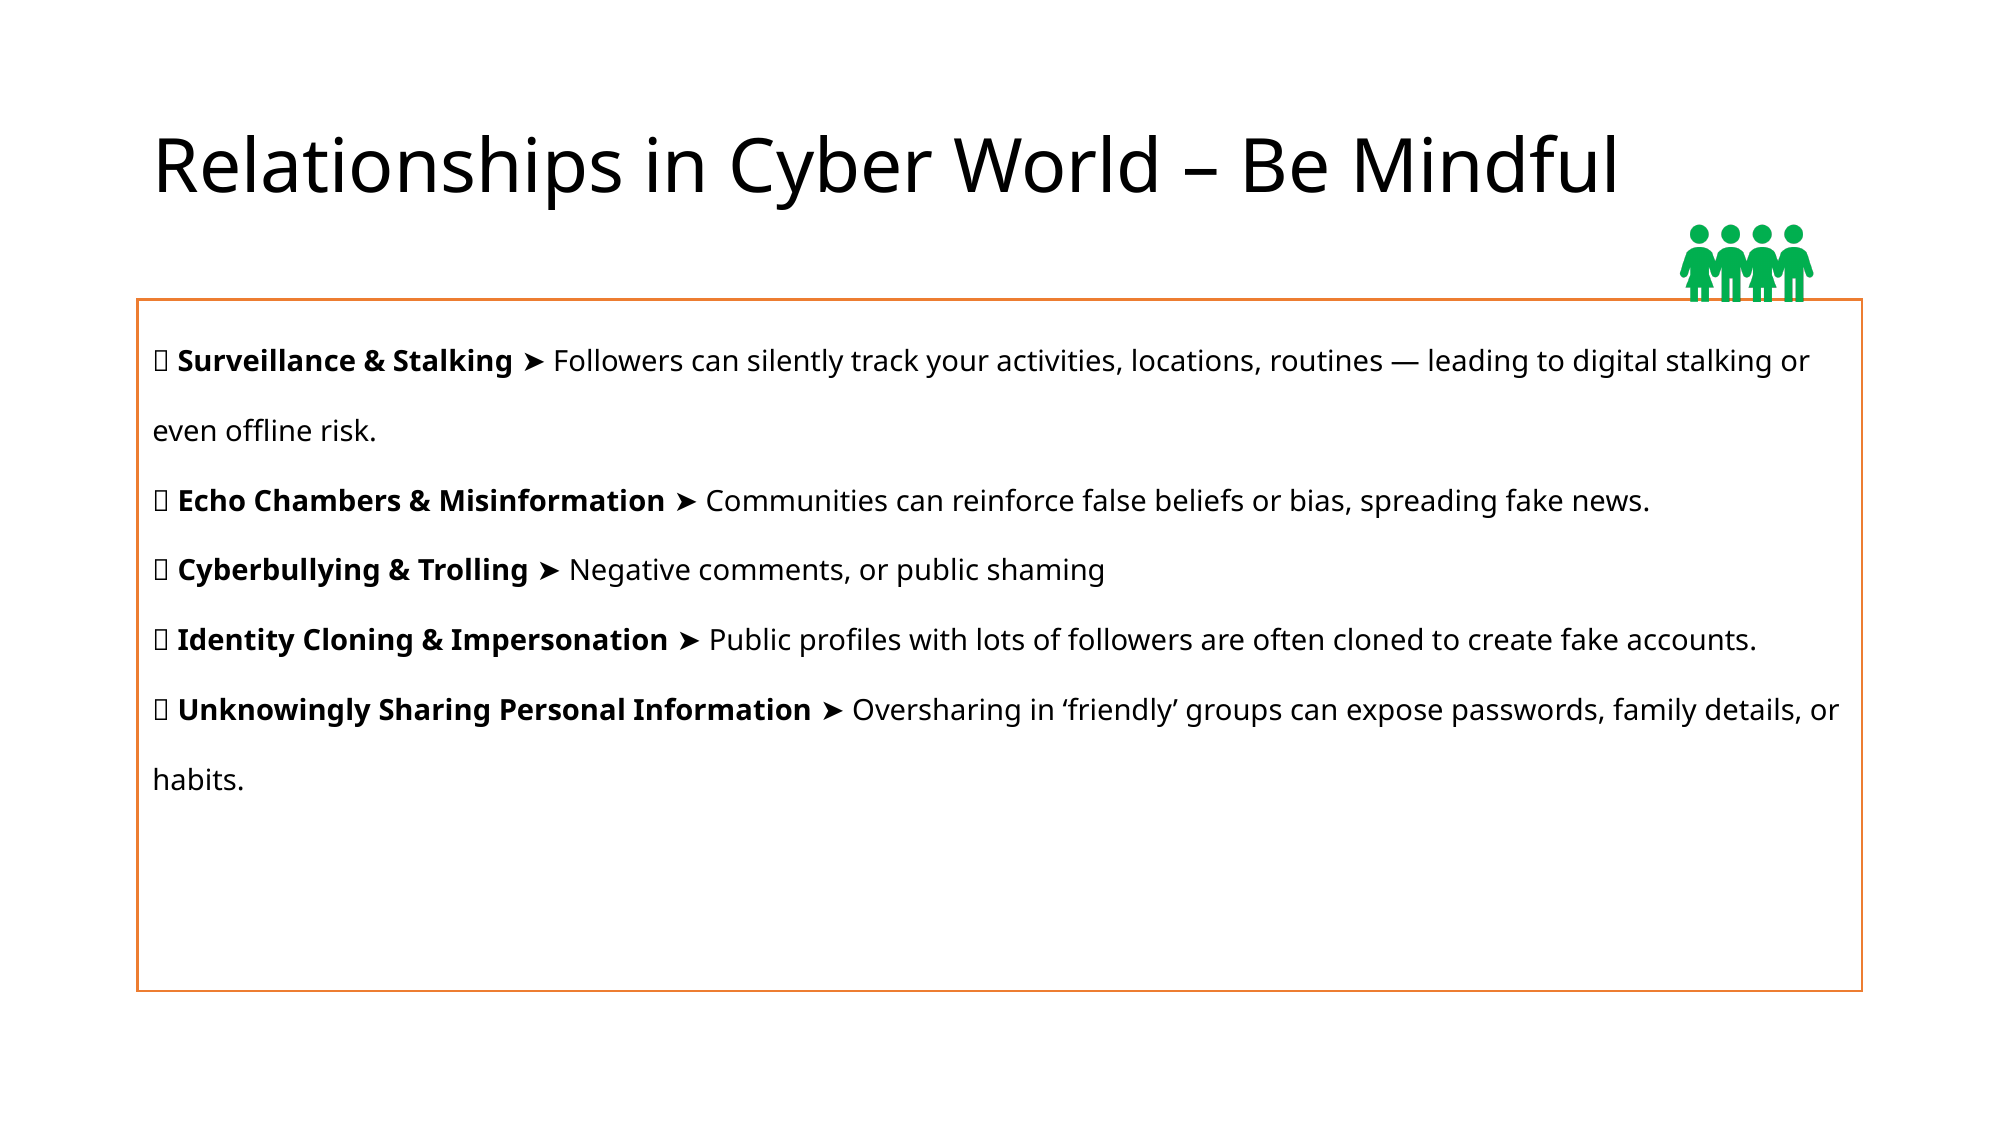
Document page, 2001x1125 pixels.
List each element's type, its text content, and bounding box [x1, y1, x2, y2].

list 👀 Surveillance & Stalking ➤ Followers can silently track your activities, locations, routines — leading to digital stalking or even offline risk. 🧠 Echo Chambers & Misinformation ➤ Communities can reinforce false beliefs or bias, spreading fake news. 🎯 Cyberbullying & Trolling ➤ Negative comments, or public shaming 🧟 Identity Cloning & Impersonation ➤ Public profiles with lots of followers are often cloned to create fake accounts. 🔗 Unknowingly Sharing Personal Information ➤ Oversharing in ‘friendly’ groups can expose passwords, family details, or habits. [136, 298, 1863, 992]
title Relationships in Cyber World – Be Mindful [137, 59, 1863, 278]
picture [1670, 190, 1821, 341]
